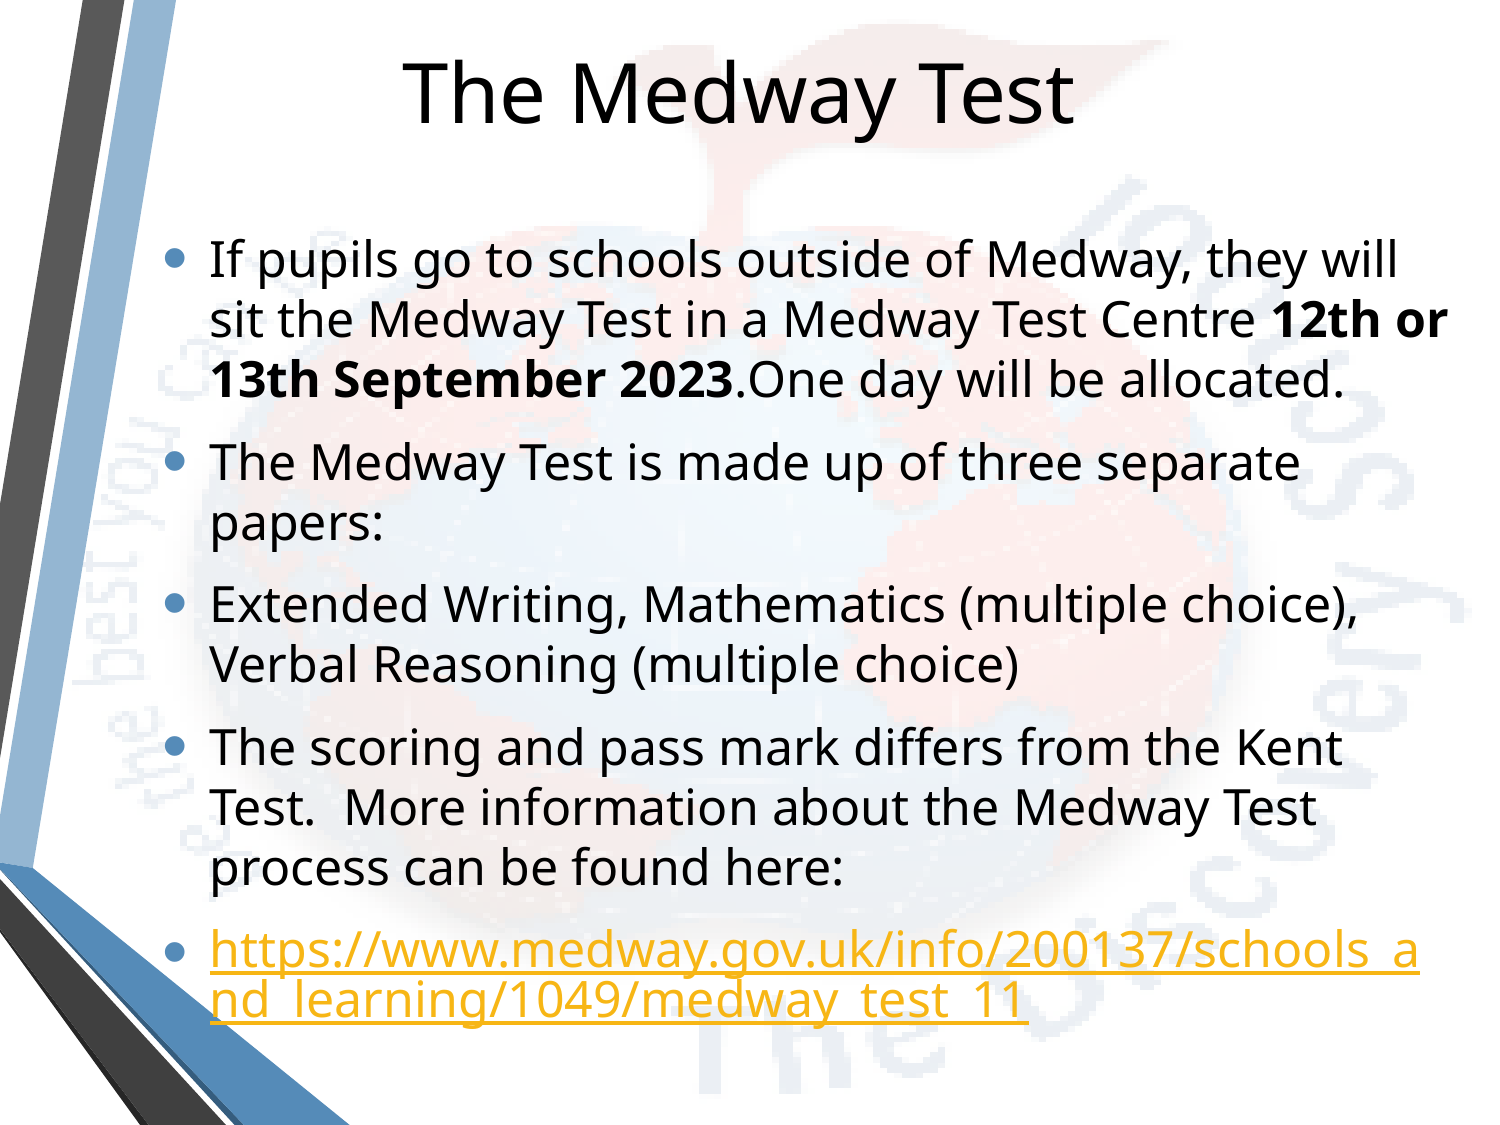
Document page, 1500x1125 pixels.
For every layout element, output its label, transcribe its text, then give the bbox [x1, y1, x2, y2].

title The Medway Test [118, 0, 1382, 253]
list If pupils go to schools outside of Medway, they will sit the Medway Test in a Medway Test Centre 12th or 13th September 2023.One day will be allocated. The Medway Test is made up of three separate papers: Extended Writing, Mathematics (multiple choice), Verbal Reasoning (multiple choice) The scoring and pass mark differs from the Kent Test. More information about the Medway Test process can be found here: https://www.medway.gov.uk/info/200137/schools_and_learning/1049/medway_test_11 [147, 231, 1466, 982]
